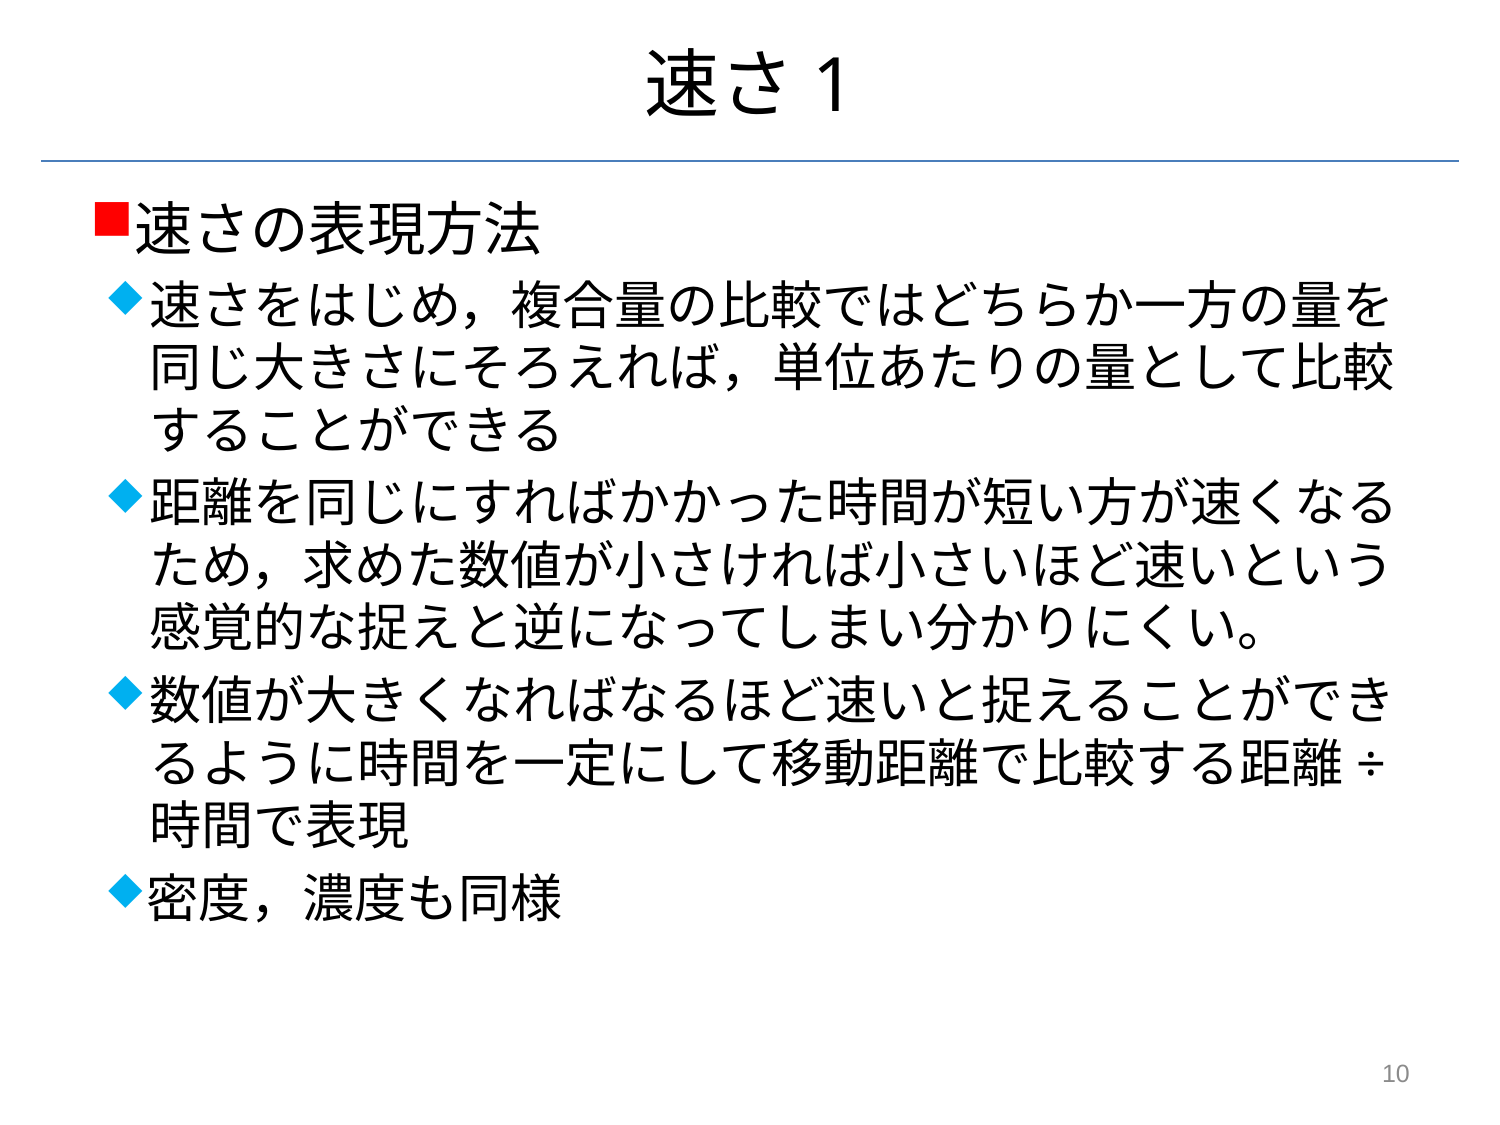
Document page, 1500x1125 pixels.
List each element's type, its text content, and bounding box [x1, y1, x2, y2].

slide_number 10 [1074, 1042, 1425, 1103]
text_box [374, 123, 1125, 183]
title 速さ1 [75, 1, 1425, 161]
list 速さの表現方法 速さをはじめ，複合量の比較ではどちらか一方の量を同じ大きさにそろえれば，単位あたりの量として比較することができる 距離を同じにすればかかった時間が短い方が速くなるため，求めた数値が小さければ小さいほど速いという感覚的な捉えと逆になってしまい分かりにくい。 数値が大きくなればなるほど速いと捉えることができるように時間を一定にして移動距離で比較する距離÷時間で表現 密度，濃度も同様 [75, 184, 1425, 1024]
